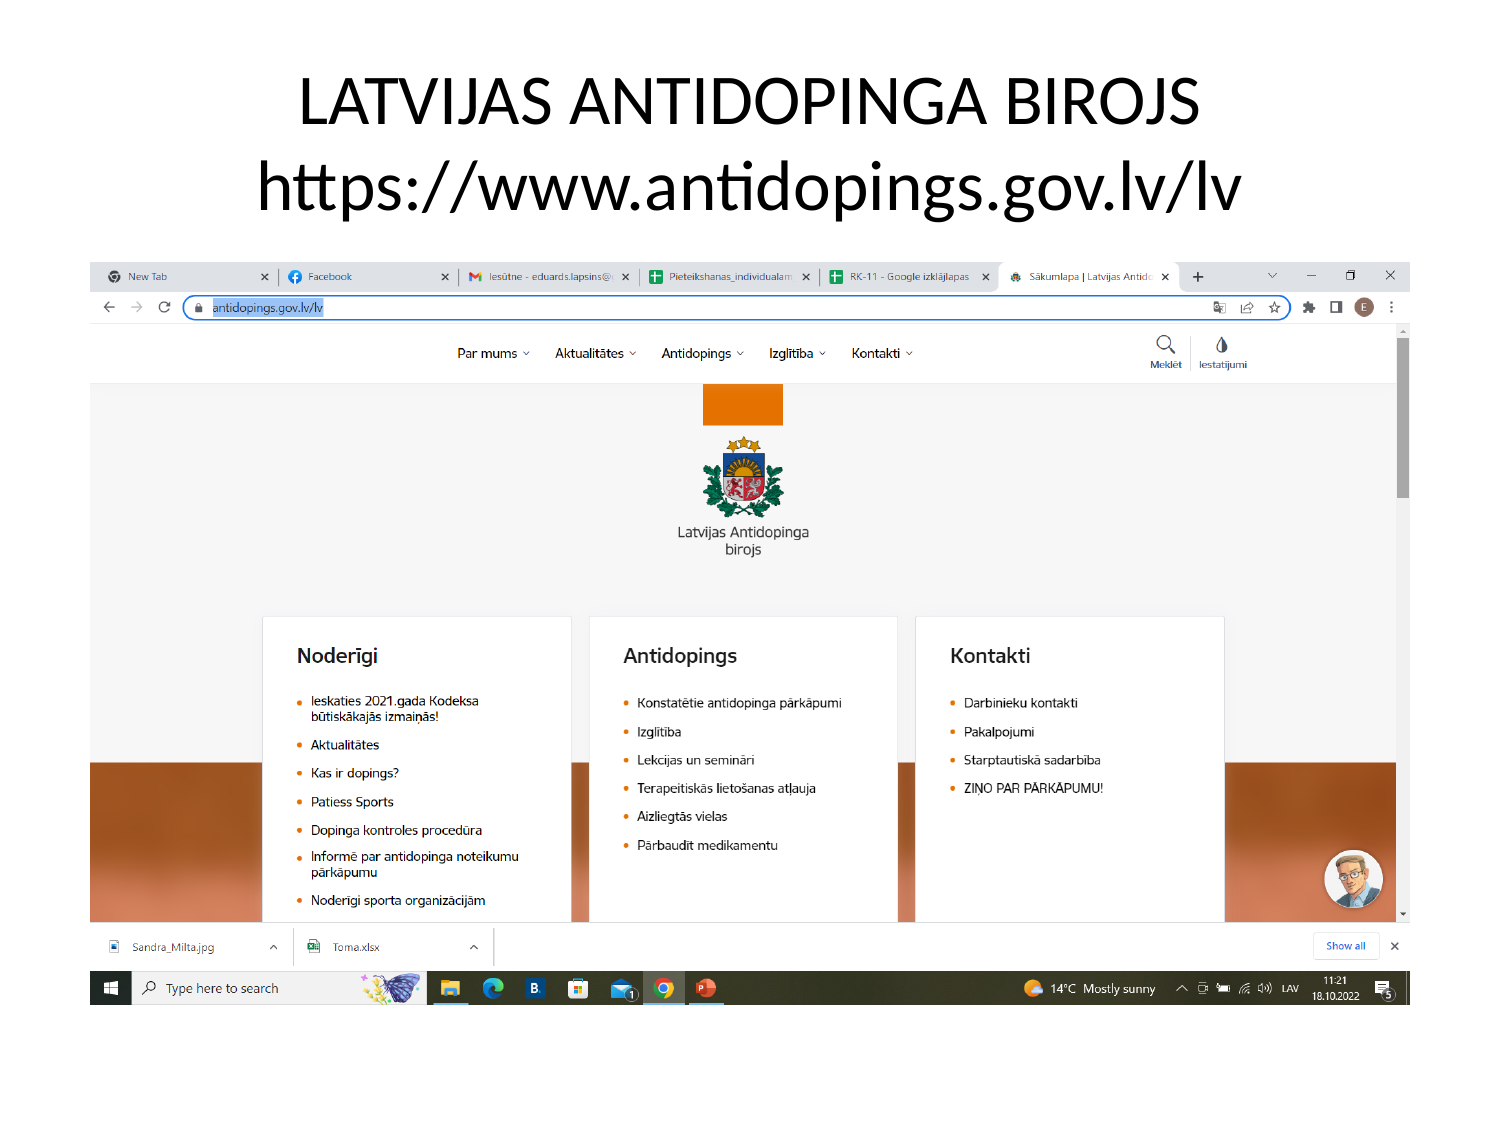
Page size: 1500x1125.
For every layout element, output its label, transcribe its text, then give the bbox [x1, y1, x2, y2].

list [89, 262, 1411, 1006]
title LATVIJAS ANTIDOPINGA BIROJS https://www.antidopings.gov.lv/lv [75, 45, 1425, 233]
